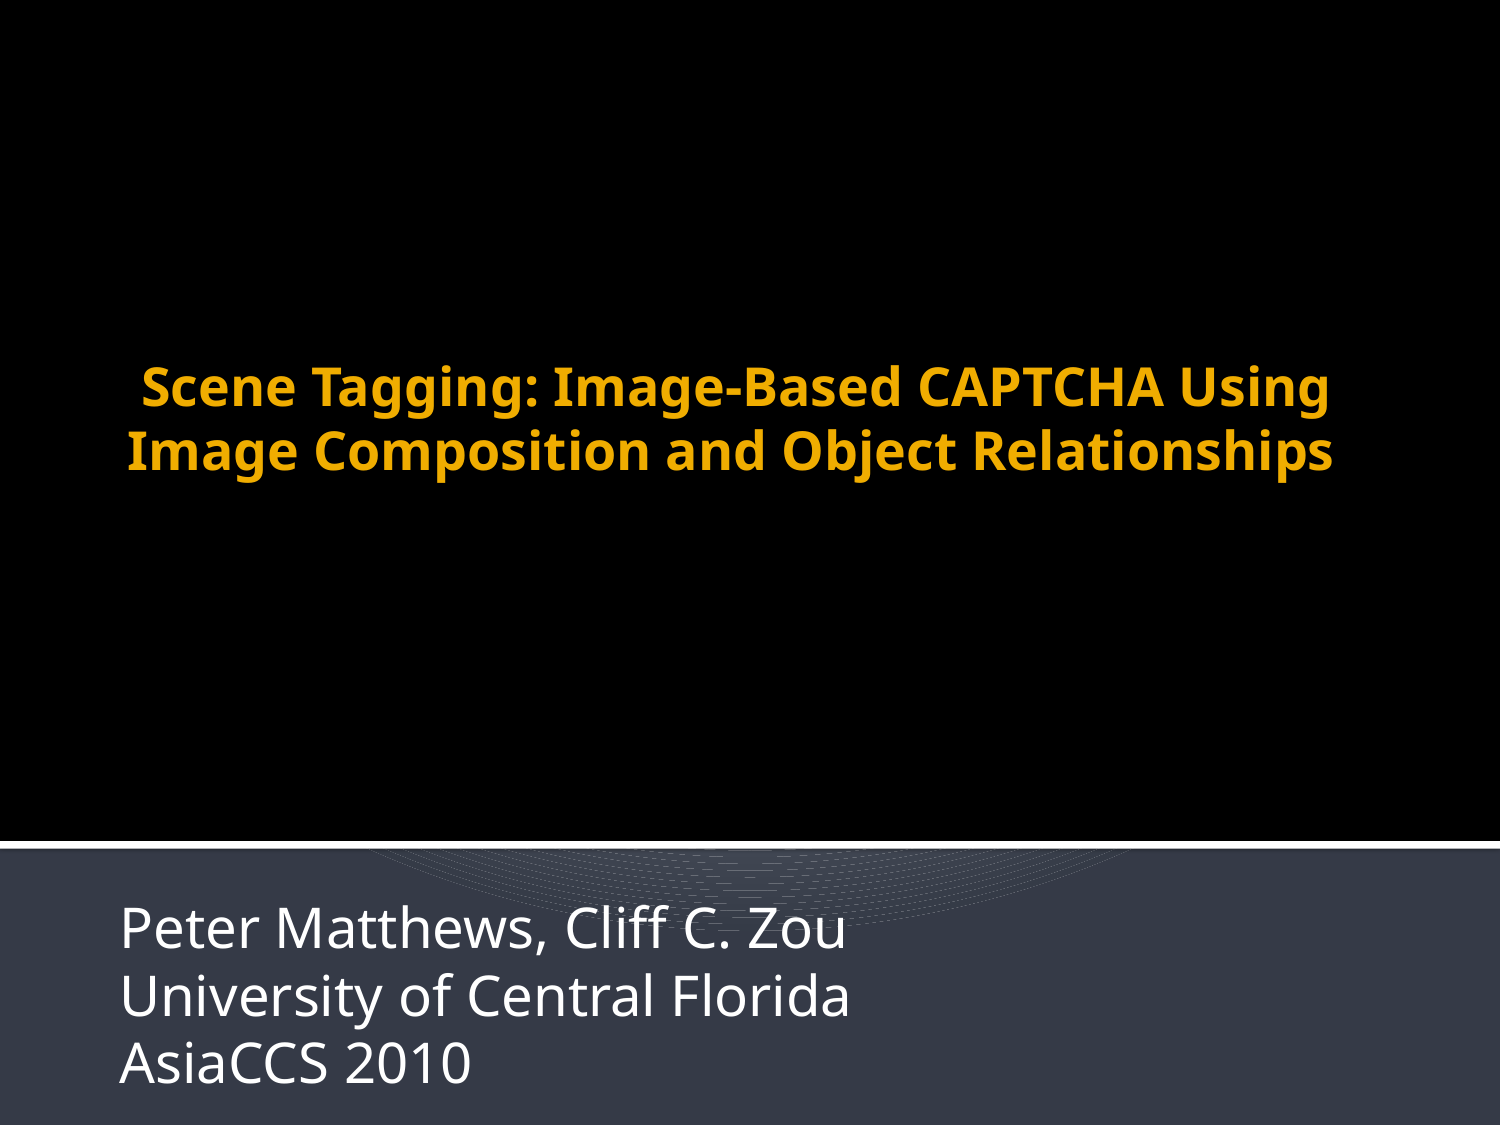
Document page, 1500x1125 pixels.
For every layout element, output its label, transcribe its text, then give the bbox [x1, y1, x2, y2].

title Scene Tagging: Image-Based CAPTCHA Using Image Composition and Object Relationships [112, 287, 1388, 529]
subtitle Peter Matthews, Cliff C. Zou University of Central Florida AsiaCCS 2010 [99, 825, 1400, 1100]
